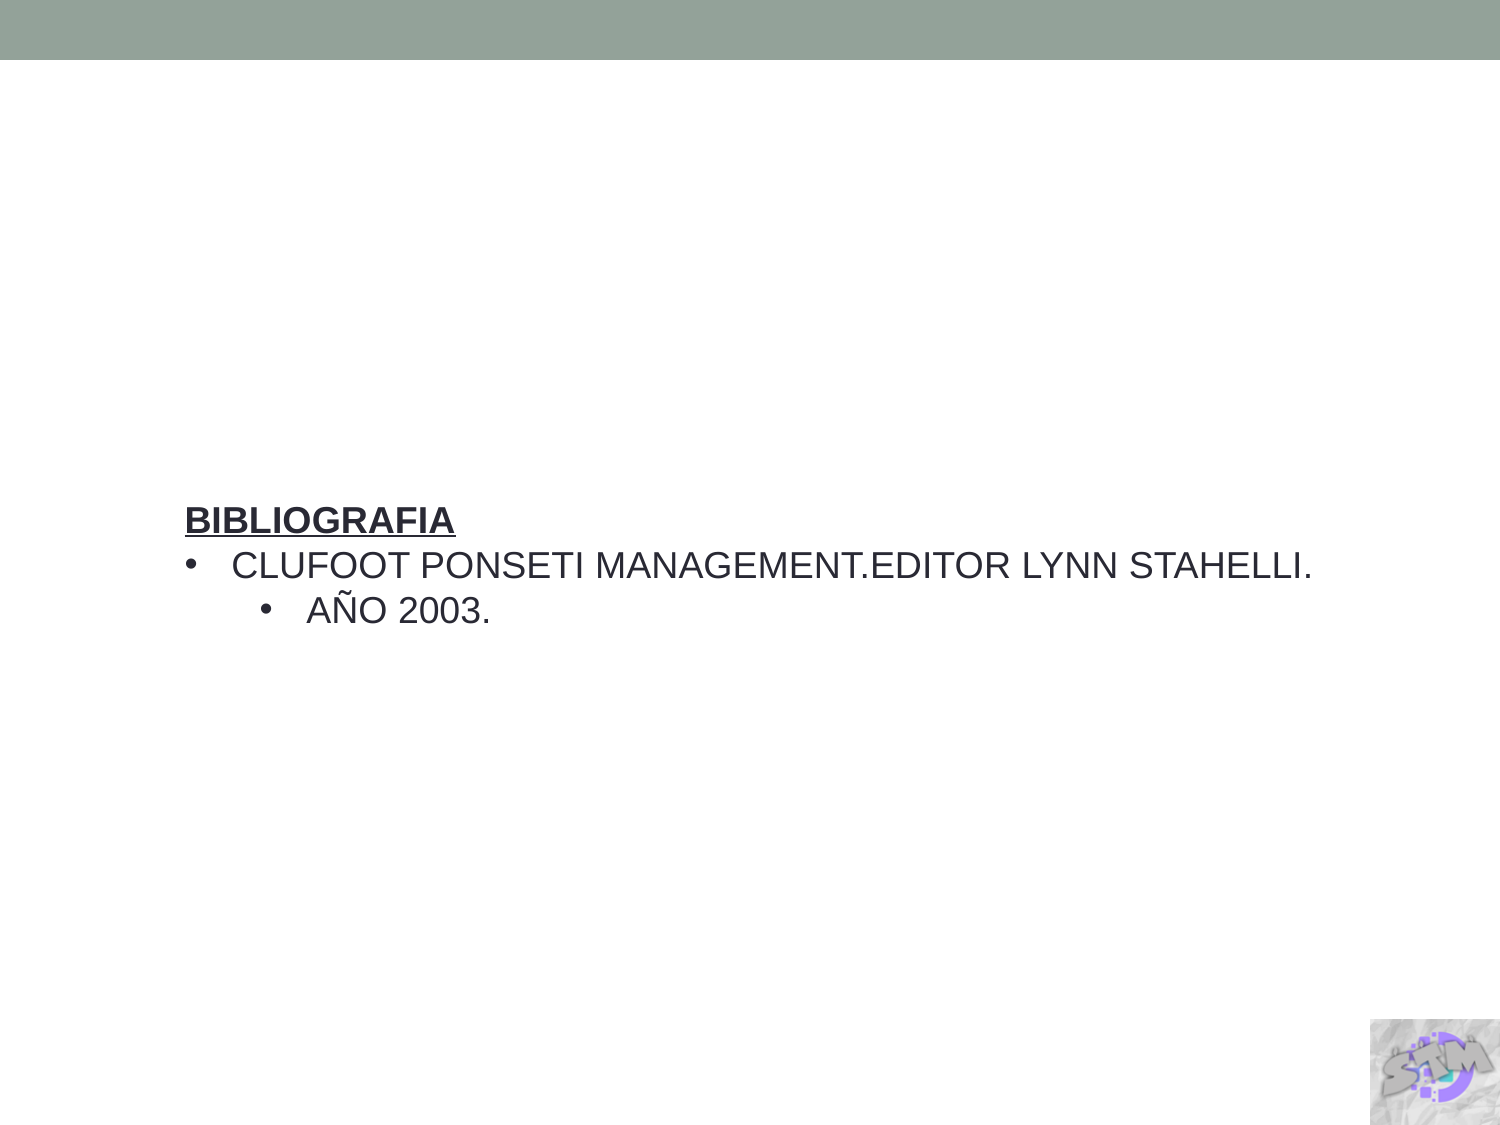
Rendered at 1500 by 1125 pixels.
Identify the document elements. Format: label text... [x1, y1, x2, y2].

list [1370, 1019, 1500, 1125]
text_box BIBLIOGRAFIA CLUFOOT PONSETI MANAGEMENT.EDITOR LYNN STAHELLI. AÑO 2003. [169, 488, 1388, 638]
